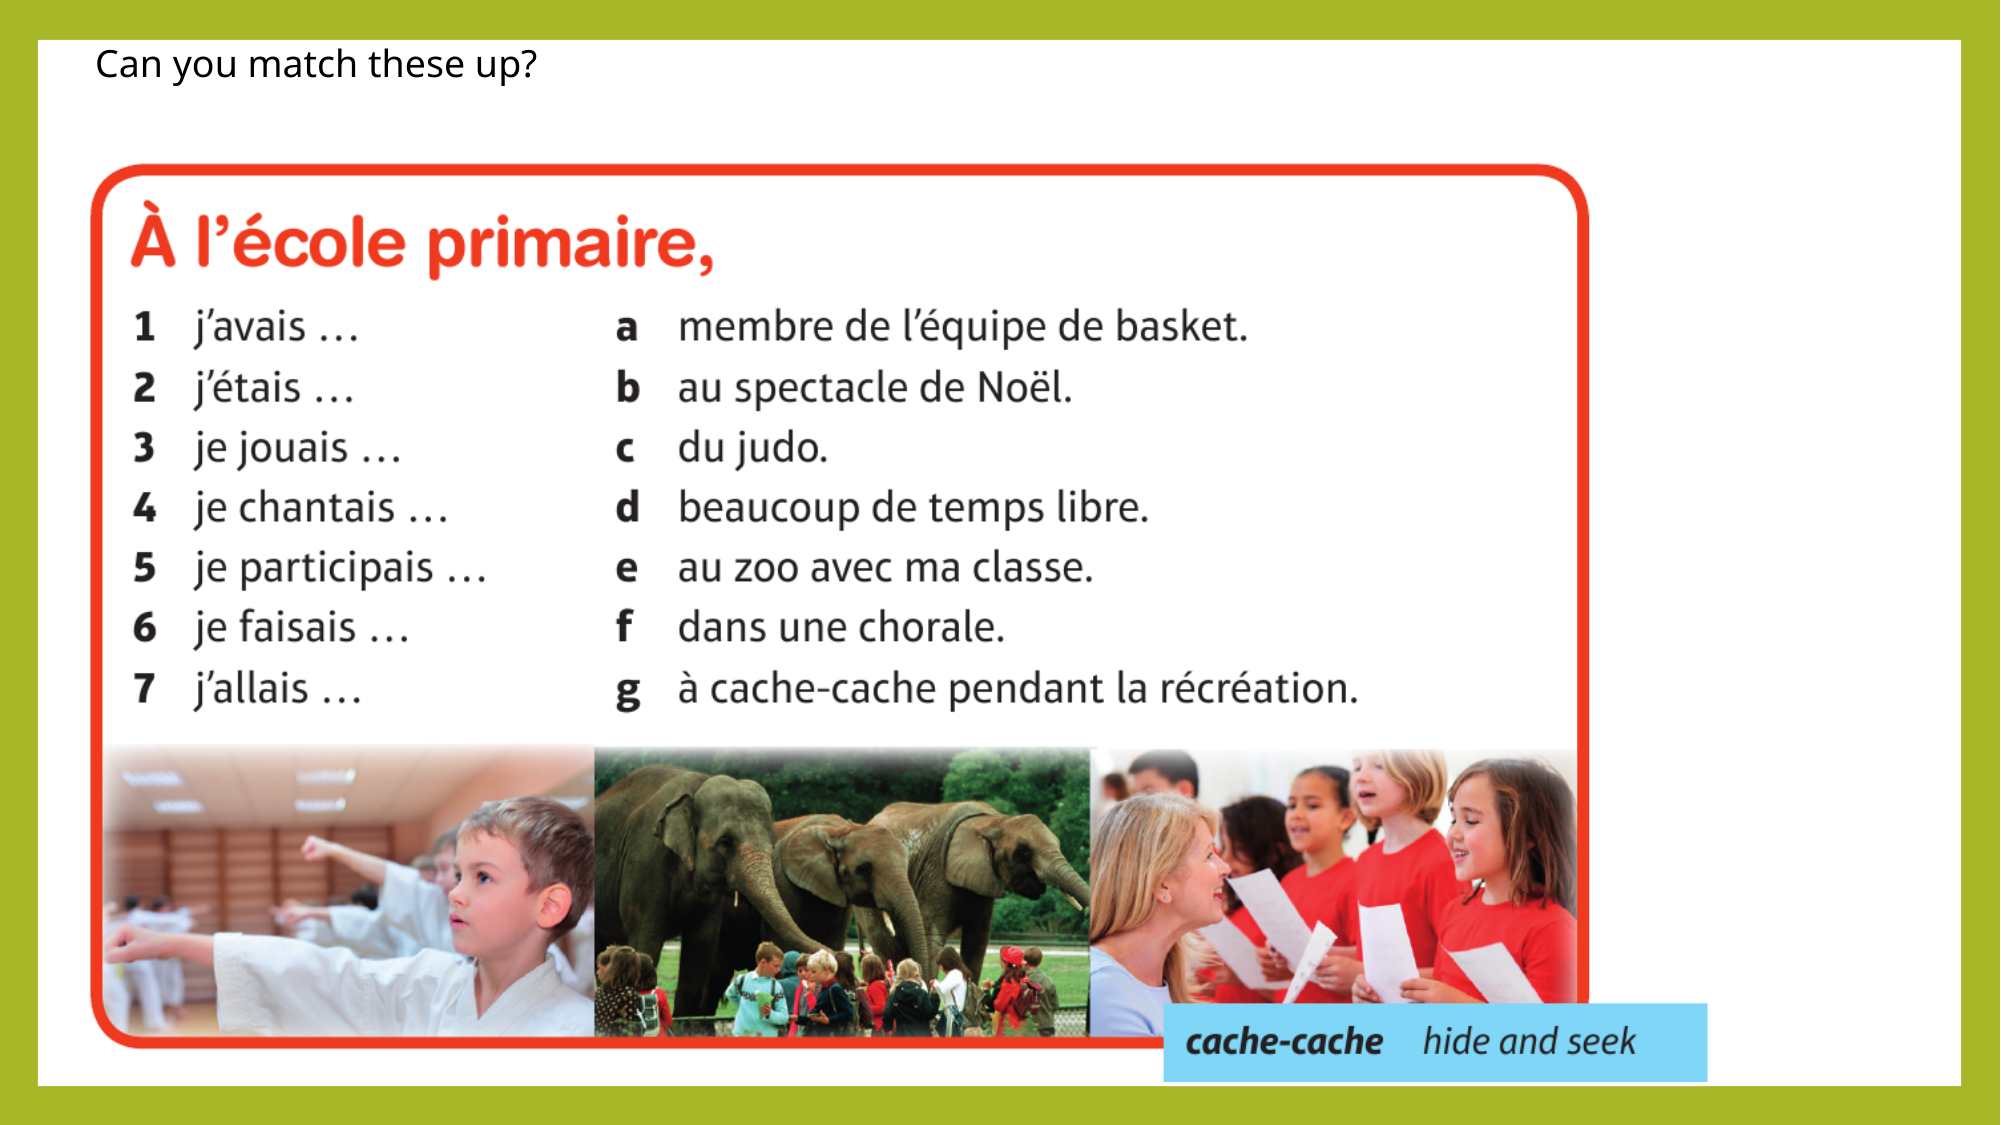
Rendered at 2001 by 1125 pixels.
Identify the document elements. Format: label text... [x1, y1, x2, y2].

text_box Can you match these up? [80, 32, 1094, 93]
picture [68, 149, 1717, 1082]
